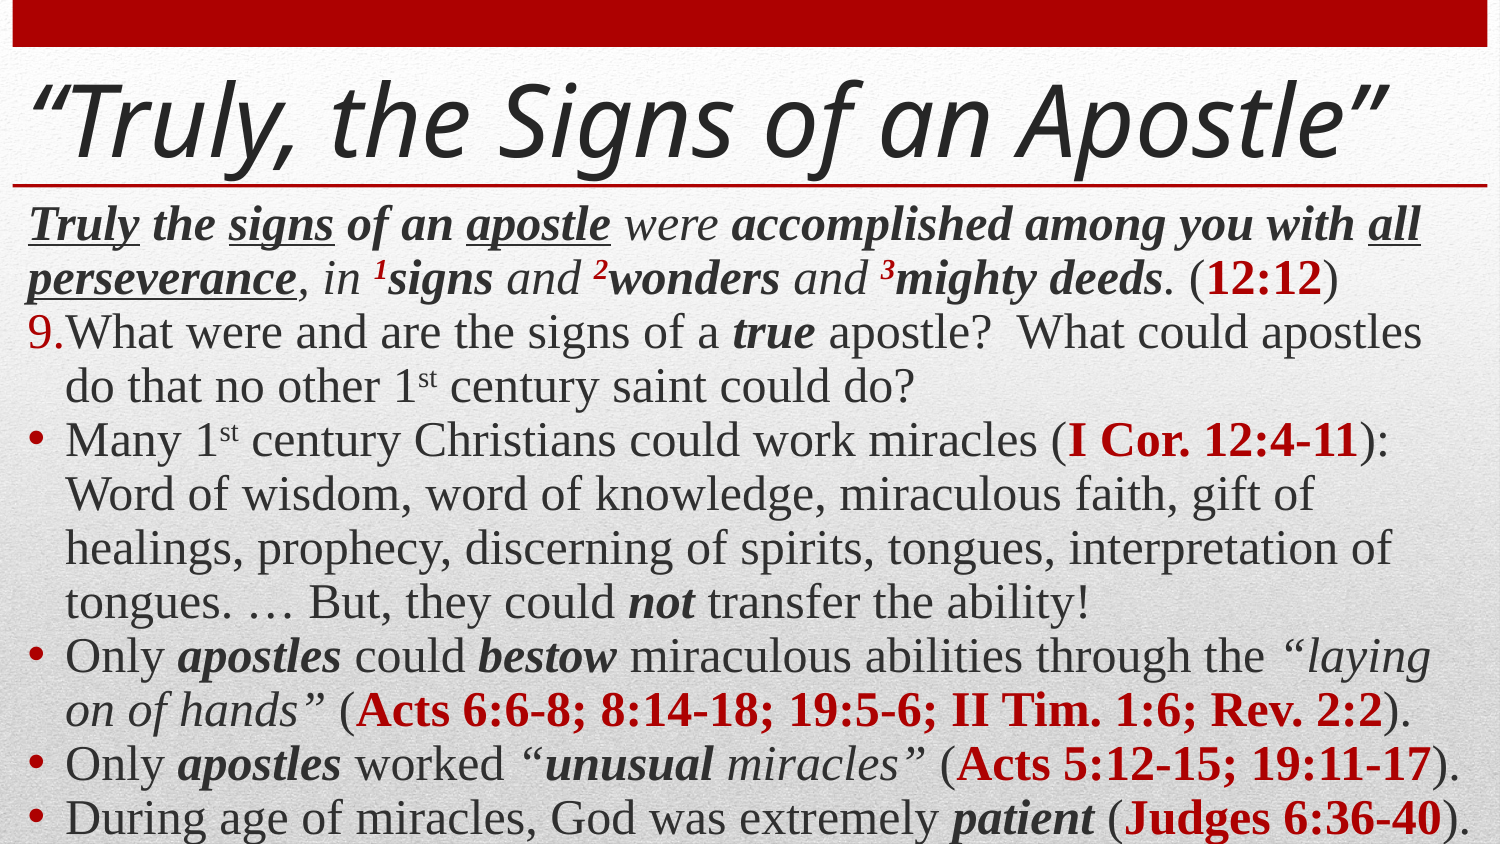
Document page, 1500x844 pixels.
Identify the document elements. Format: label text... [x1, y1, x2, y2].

title “Truly, the Signs of an Apostle” [12, 46, 1488, 186]
list Truly the signs of an apostle were accomplished among you with all perseverance, in 1signs and 2wonders and 3mighty deeds. (12:12) What were and are the signs of a true apostle? What could apostles do that no other 1st century saint could do? Many 1st century Christians could work miracles (I Cor. 12:4-11): Word of wisdom, word of knowledge, miraculous faith, gift of healings, prophecy, discerning of spirits, tongues, interpretation of tongues. … But, they could not transfer the ability! Only apostles could bestow miraculous abilities through the “laying on of hands” (Acts 6:6-8; 8:14-18; 19:5-6; II Tim. 1:6; Rev. 2:2). Only apostles worked “unusual miracles” (Acts 5:12-15; 19:11-17). During age of miracles, God was extremely patient (Judges 6:36-40). [12, 189, 1488, 832]
